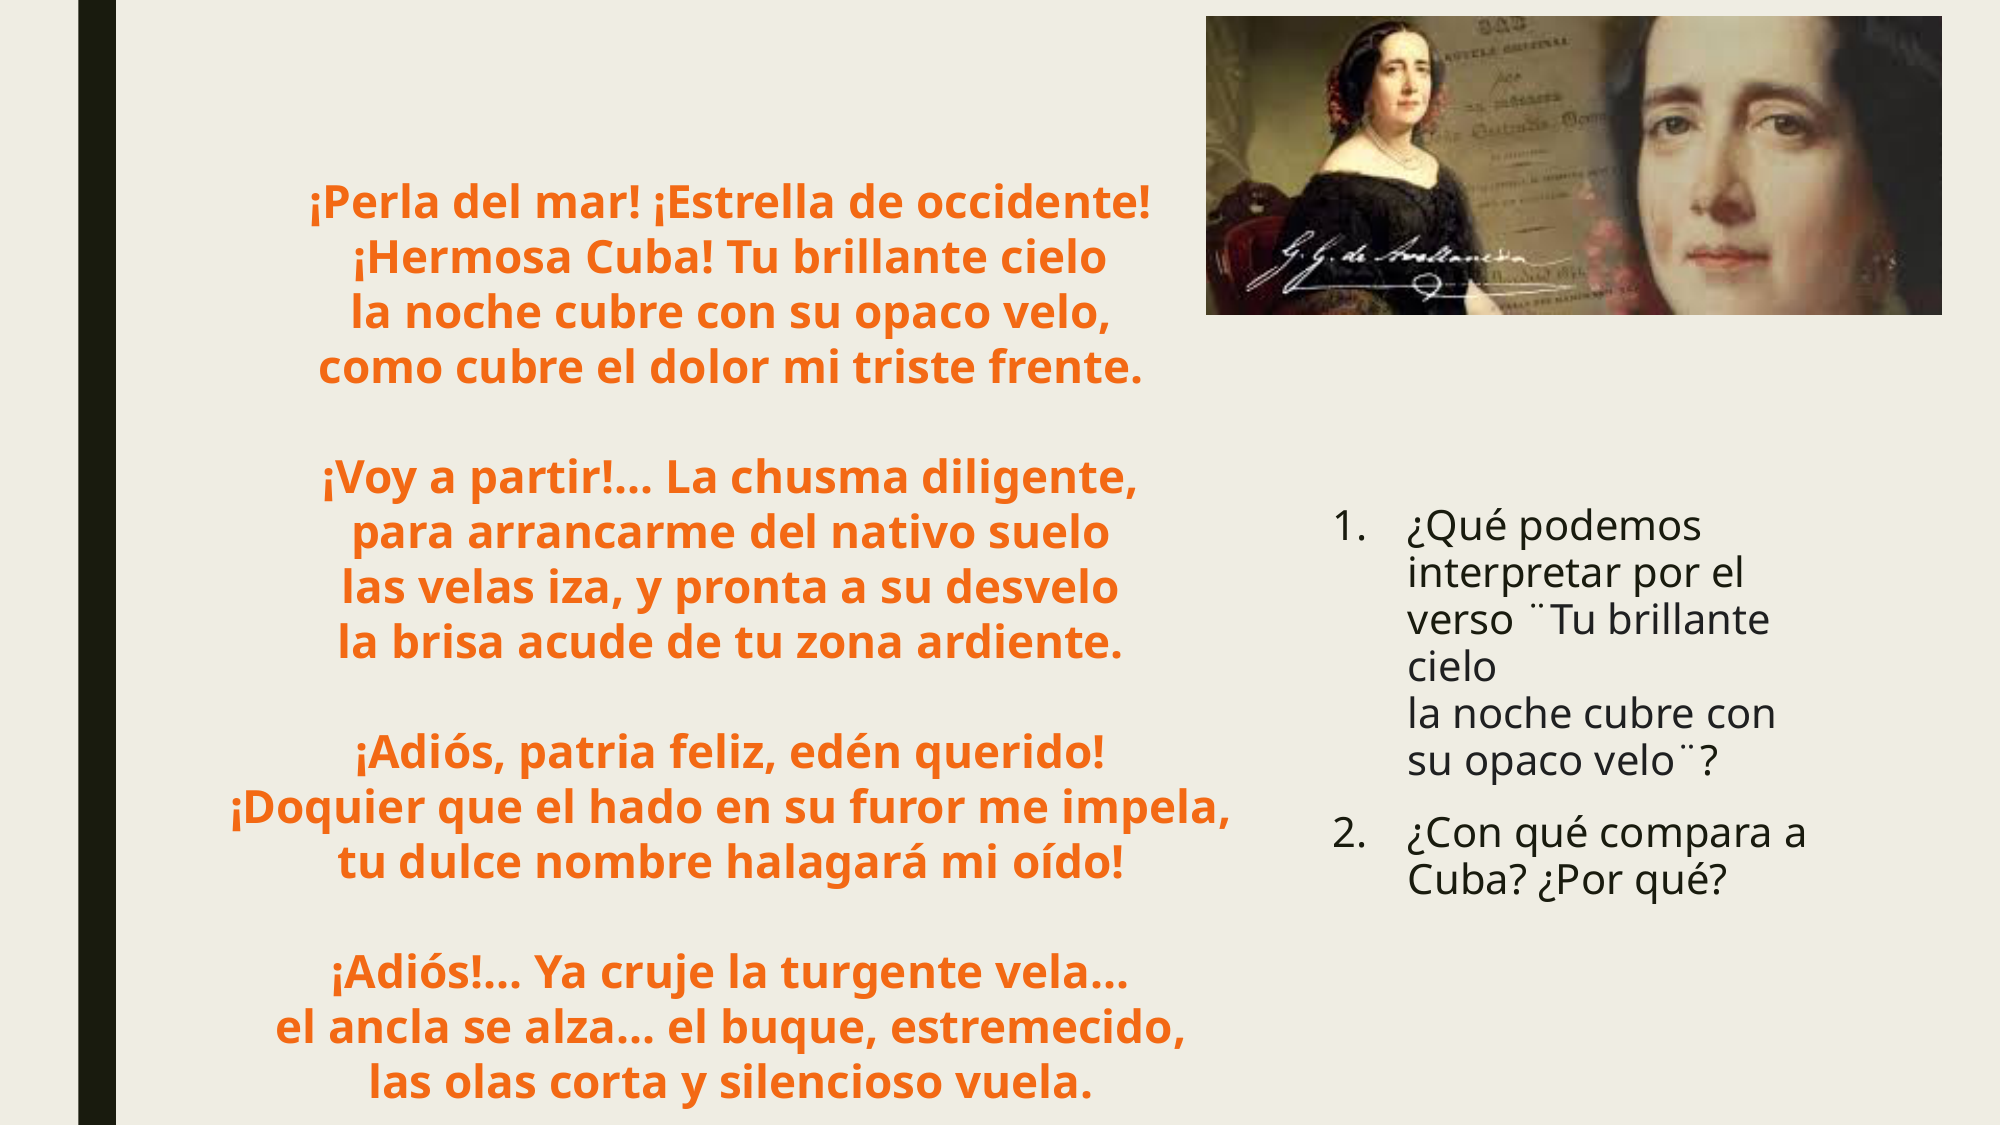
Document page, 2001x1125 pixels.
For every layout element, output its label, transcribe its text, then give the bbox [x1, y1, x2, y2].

list ¿Qué podemos interpretar por el verso ¨Tu brillante cielo la noche cubre con su opaco velo¨? ¿Con qué compara a Cuba? ¿Por qué? [1317, 495, 1830, 1084]
picture [1206, 16, 1942, 315]
text_box ¡Perla del mar! ¡Estrella de occidente! ¡Hermosa Cuba! Tu brillante cielo la noche cubre con su opaco velo, como cubre el dolor mi triste frente. ¡Voy a partir!... La chusma diligente, para arrancarme del nativo suelo las velas iza, y pronta a su desvelo la brisa acude de tu zona ardiente. ¡Adiós, patria feliz, edén querido! ¡Doquier que el hado en su furor me impela, tu dulce nombre halagará mi oído! ¡Adiós!... Ya cruje la turgente vela... el ancla se alza... el buque, estremecido, las olas corta y silencioso vuela. [173, 165, 1288, 1116]
